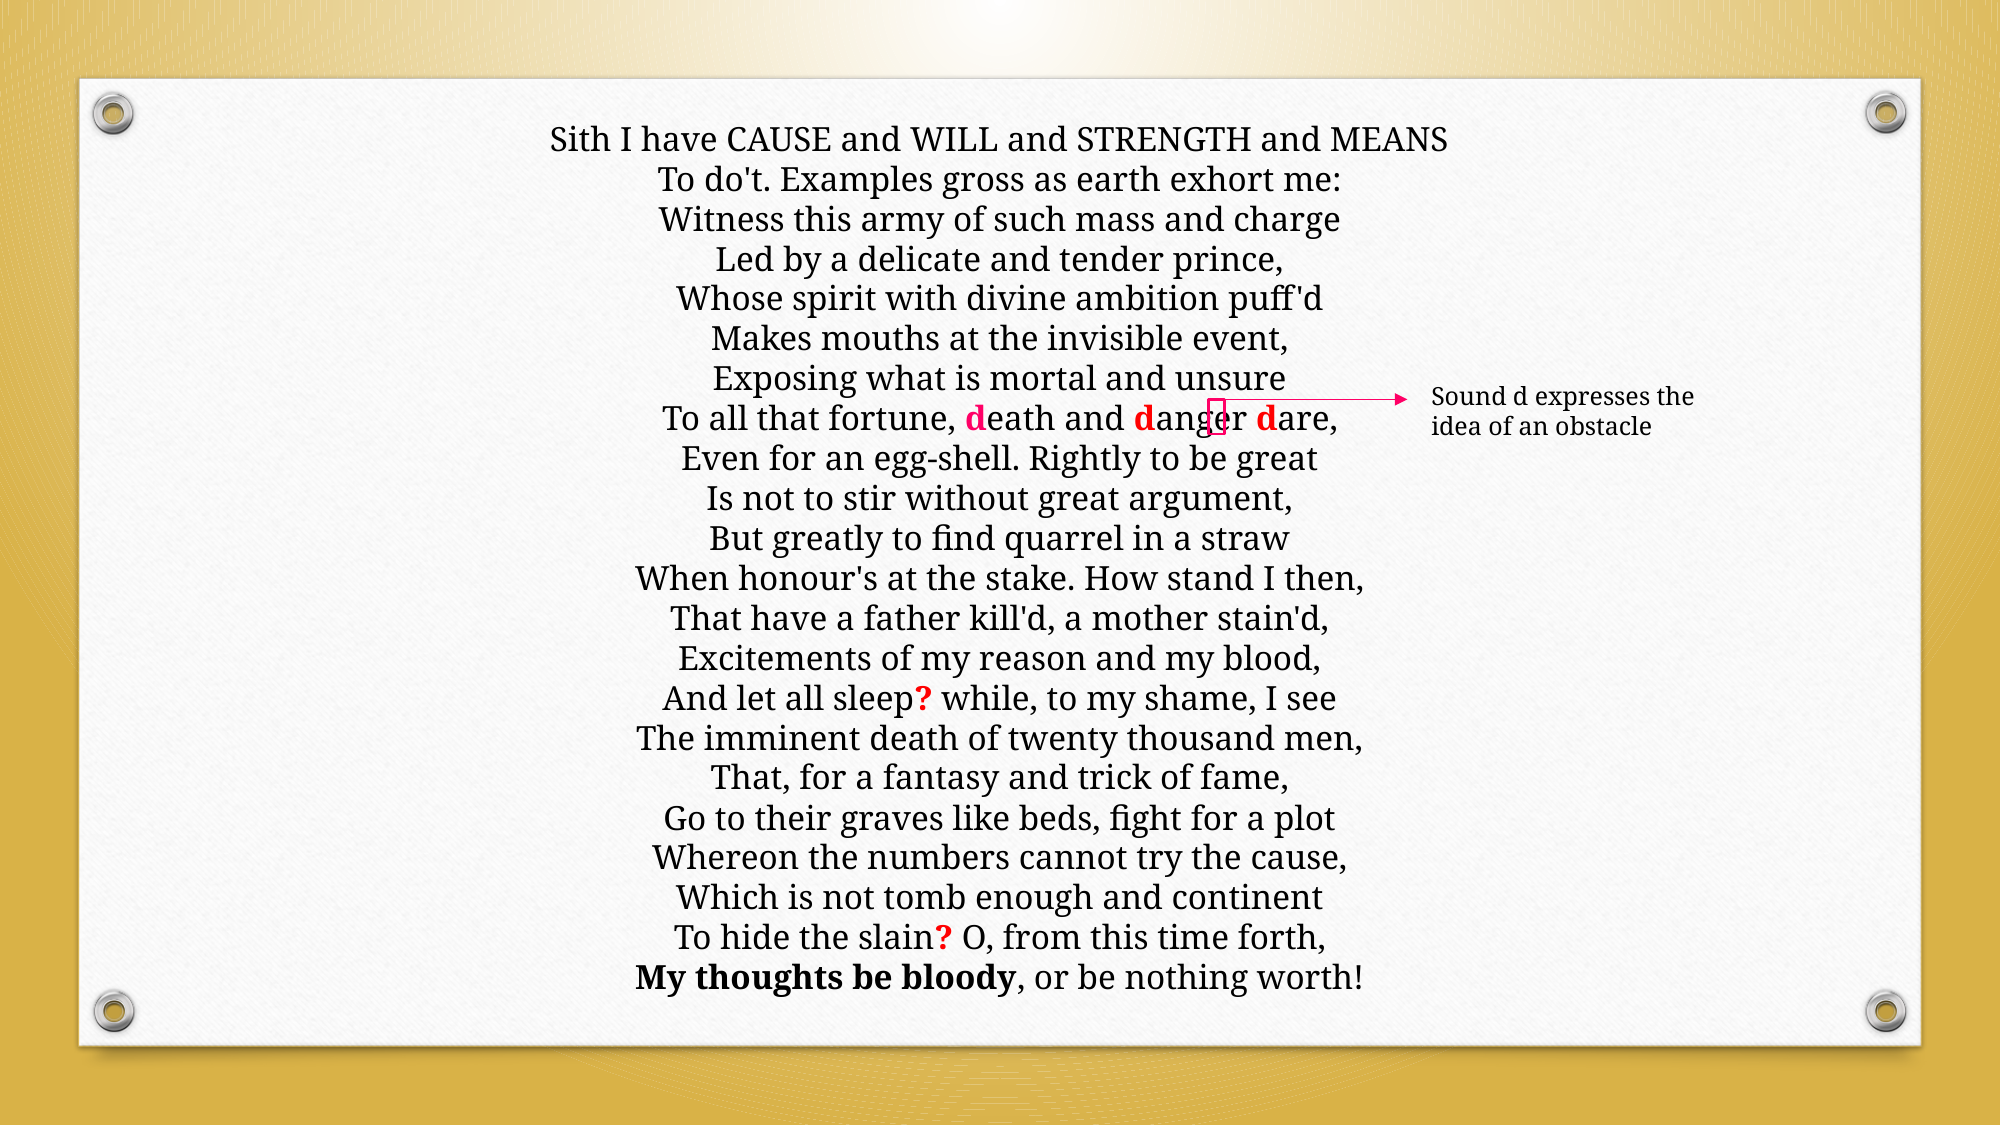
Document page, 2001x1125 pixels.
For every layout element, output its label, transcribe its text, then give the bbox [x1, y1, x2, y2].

text_box Sith I have CAUSE and WILL and STRENGTH and MEANS To do't. Examples gross as earth exhort me: Witness this army of such mass and charge Led by a delicate and tender prince, Whose spirit with divine ambition puff'd Makes mouths at the invisible event, Exposing what is mortal and unsure To all that fortune, death and danger dare, Even for an egg-shell. Rightly to be great Is not to stir without great argument, But greatly to find quarrel in a straw When honour's at the stake. How stand I then, That have a father kill'd, a mother stain'd, Excitements of my reason and my blood, And let all sleep? while, to my shame, I see The imminent death of twenty thousand men, That, for a fantasy and trick of fame, Go to their graves like beds, fight for a plot Whereon the numbers cannot try the cause, Which is not tomb enough and continent To hide the slain? O, from this time forth, My thoughts be bloody, or be nothing worth! [0, 110, 2000, 1004]
picture [0, 1004, 2000, 1125]
text_box [1207, 398, 1226, 435]
picture [0, 0, 2000, 110]
text_box Sound d expresses the idea of an obstacle [1416, 373, 1717, 448]
